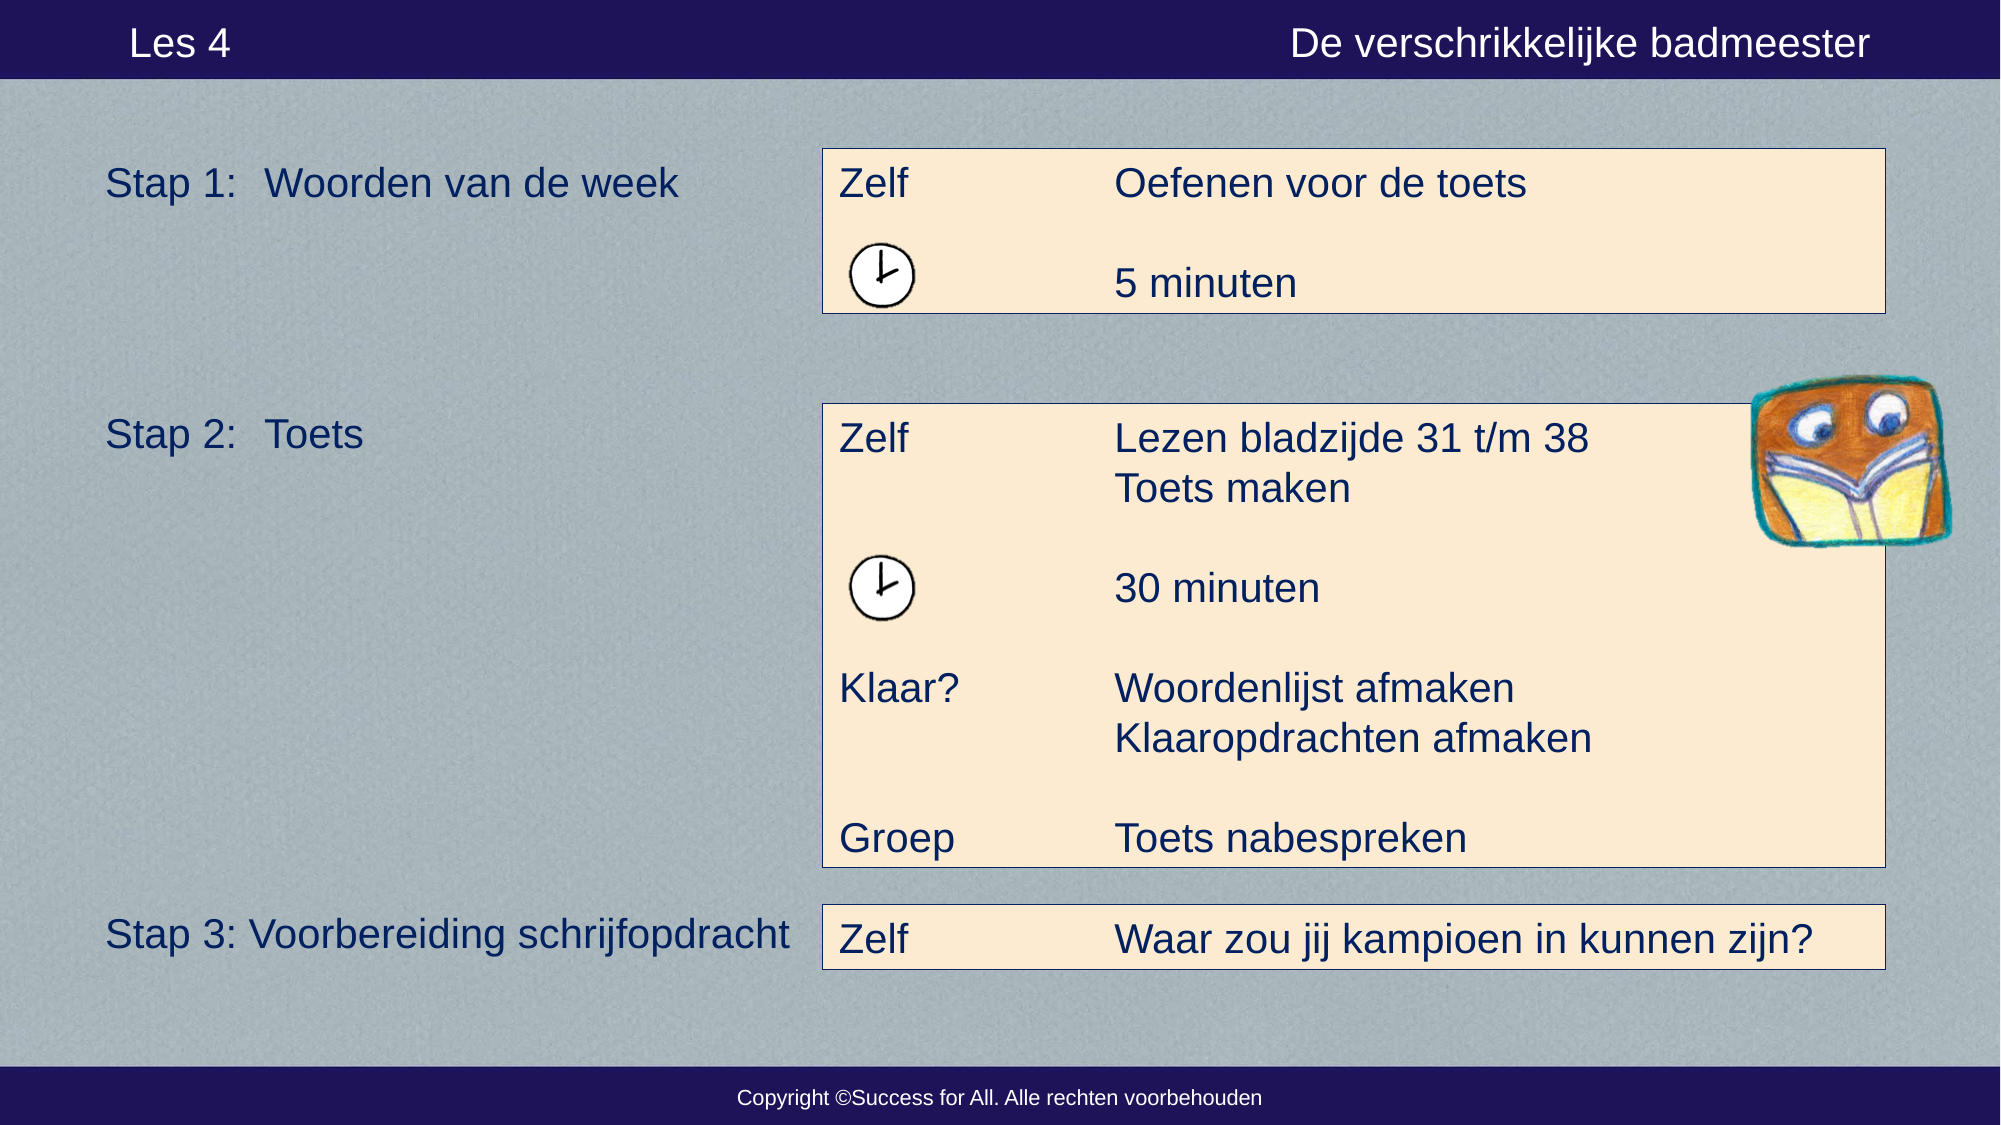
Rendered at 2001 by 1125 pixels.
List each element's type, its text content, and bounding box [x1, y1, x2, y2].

text_box Zelf Oefenen voor de toets 5 minuten [822, 148, 1886, 314]
text_box De verschrikkelijke badmeester [999, 8, 1886, 73]
text_box Zelf Waar zou jij kampioen in kunnen zijn? [822, 904, 1886, 970]
picture [0, 0, 2001, 1125]
text_box Copyright ©Success for All. Alle rechten voorbehouden [0, 1076, 2000, 1125]
text_box Stap 1: Woorden van de week Stap 2: Toets Stap 3: Voorbereiding schrijfopdracht [90, 148, 883, 1014]
text_box Les 4 [114, 8, 354, 73]
text_box Zelf Lezen bladzijde 31 t/m 38 Toets maken 30 minuten Klaar? Woordenlijst afmaken Klaaropdrachten afmaken Groep Toets nabespreken [822, 403, 1886, 868]
